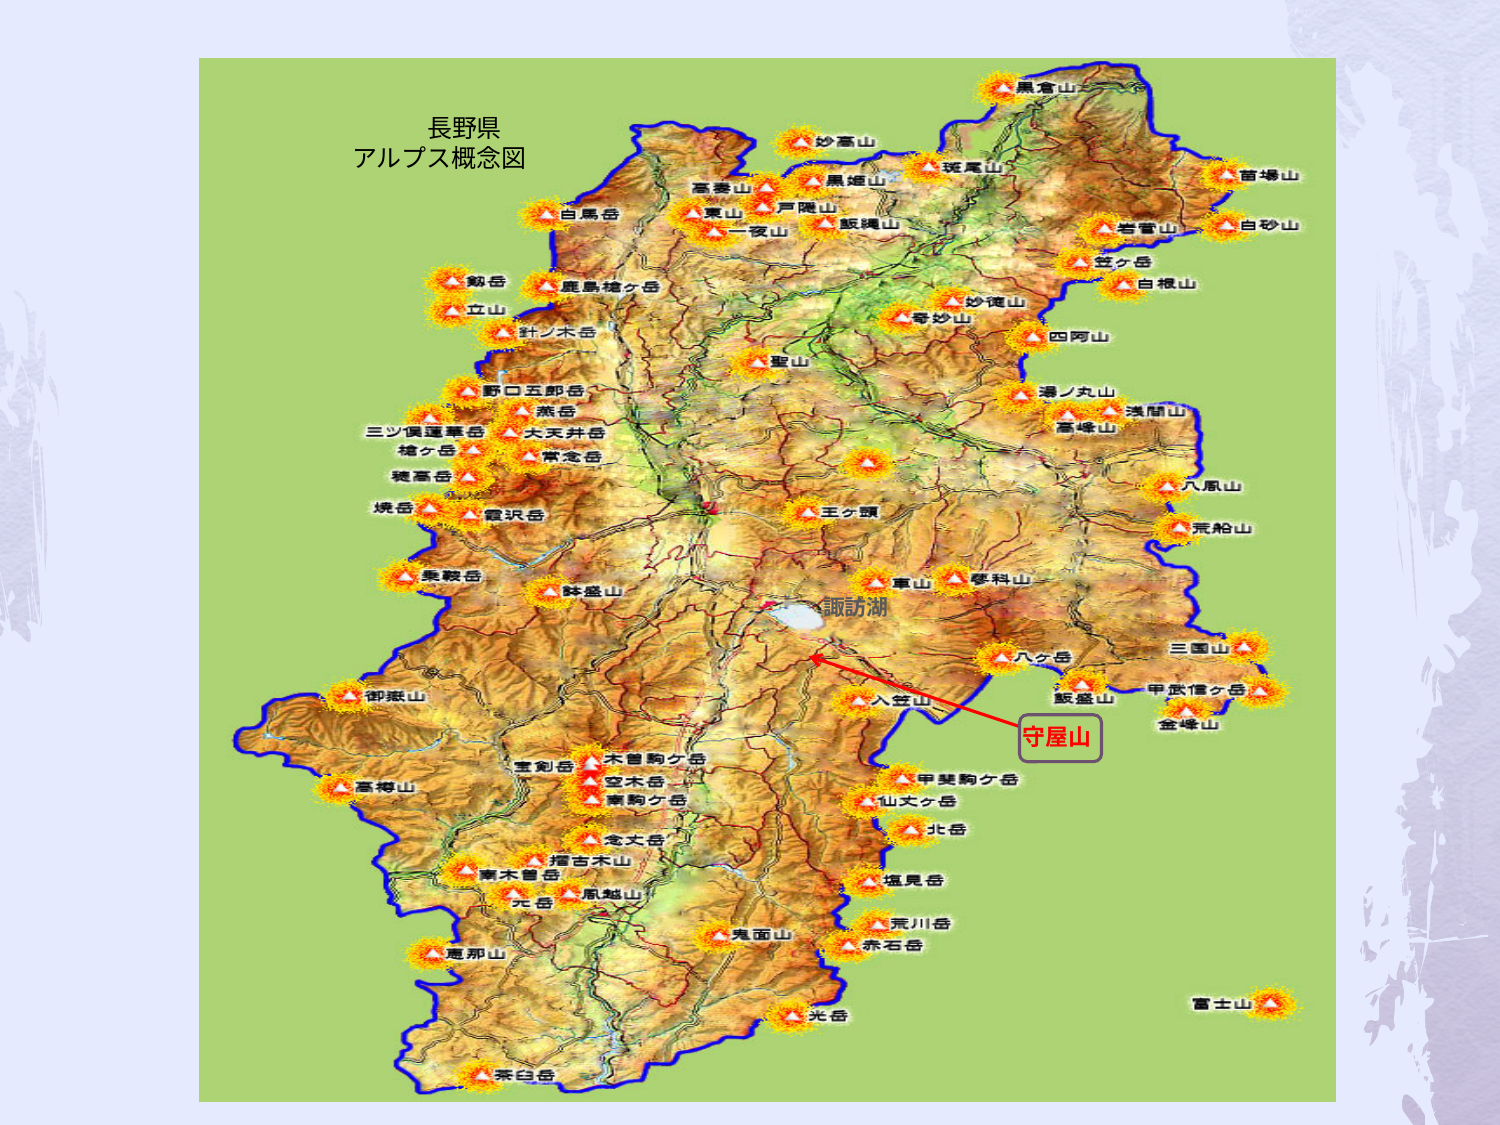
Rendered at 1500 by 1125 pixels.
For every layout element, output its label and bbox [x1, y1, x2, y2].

picture [198, 58, 1337, 1102]
text_box [808, 656, 1020, 727]
